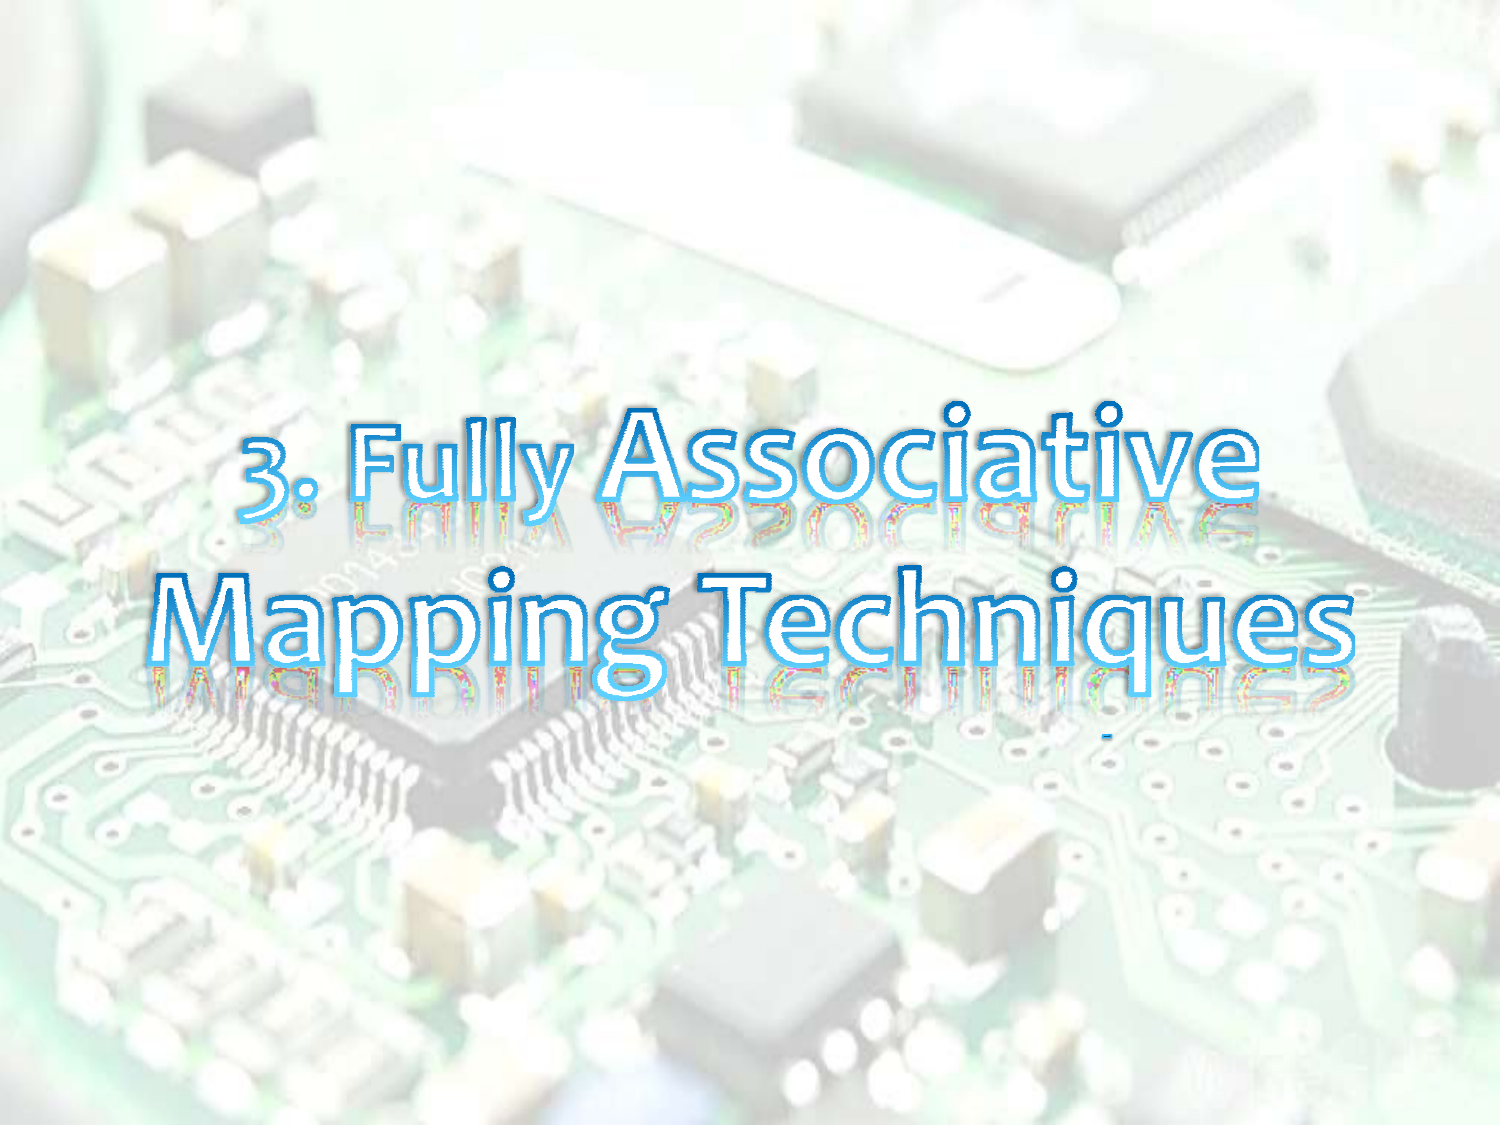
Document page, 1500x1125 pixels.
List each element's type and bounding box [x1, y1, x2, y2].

text_box [0, 0, 1500, 1125]
